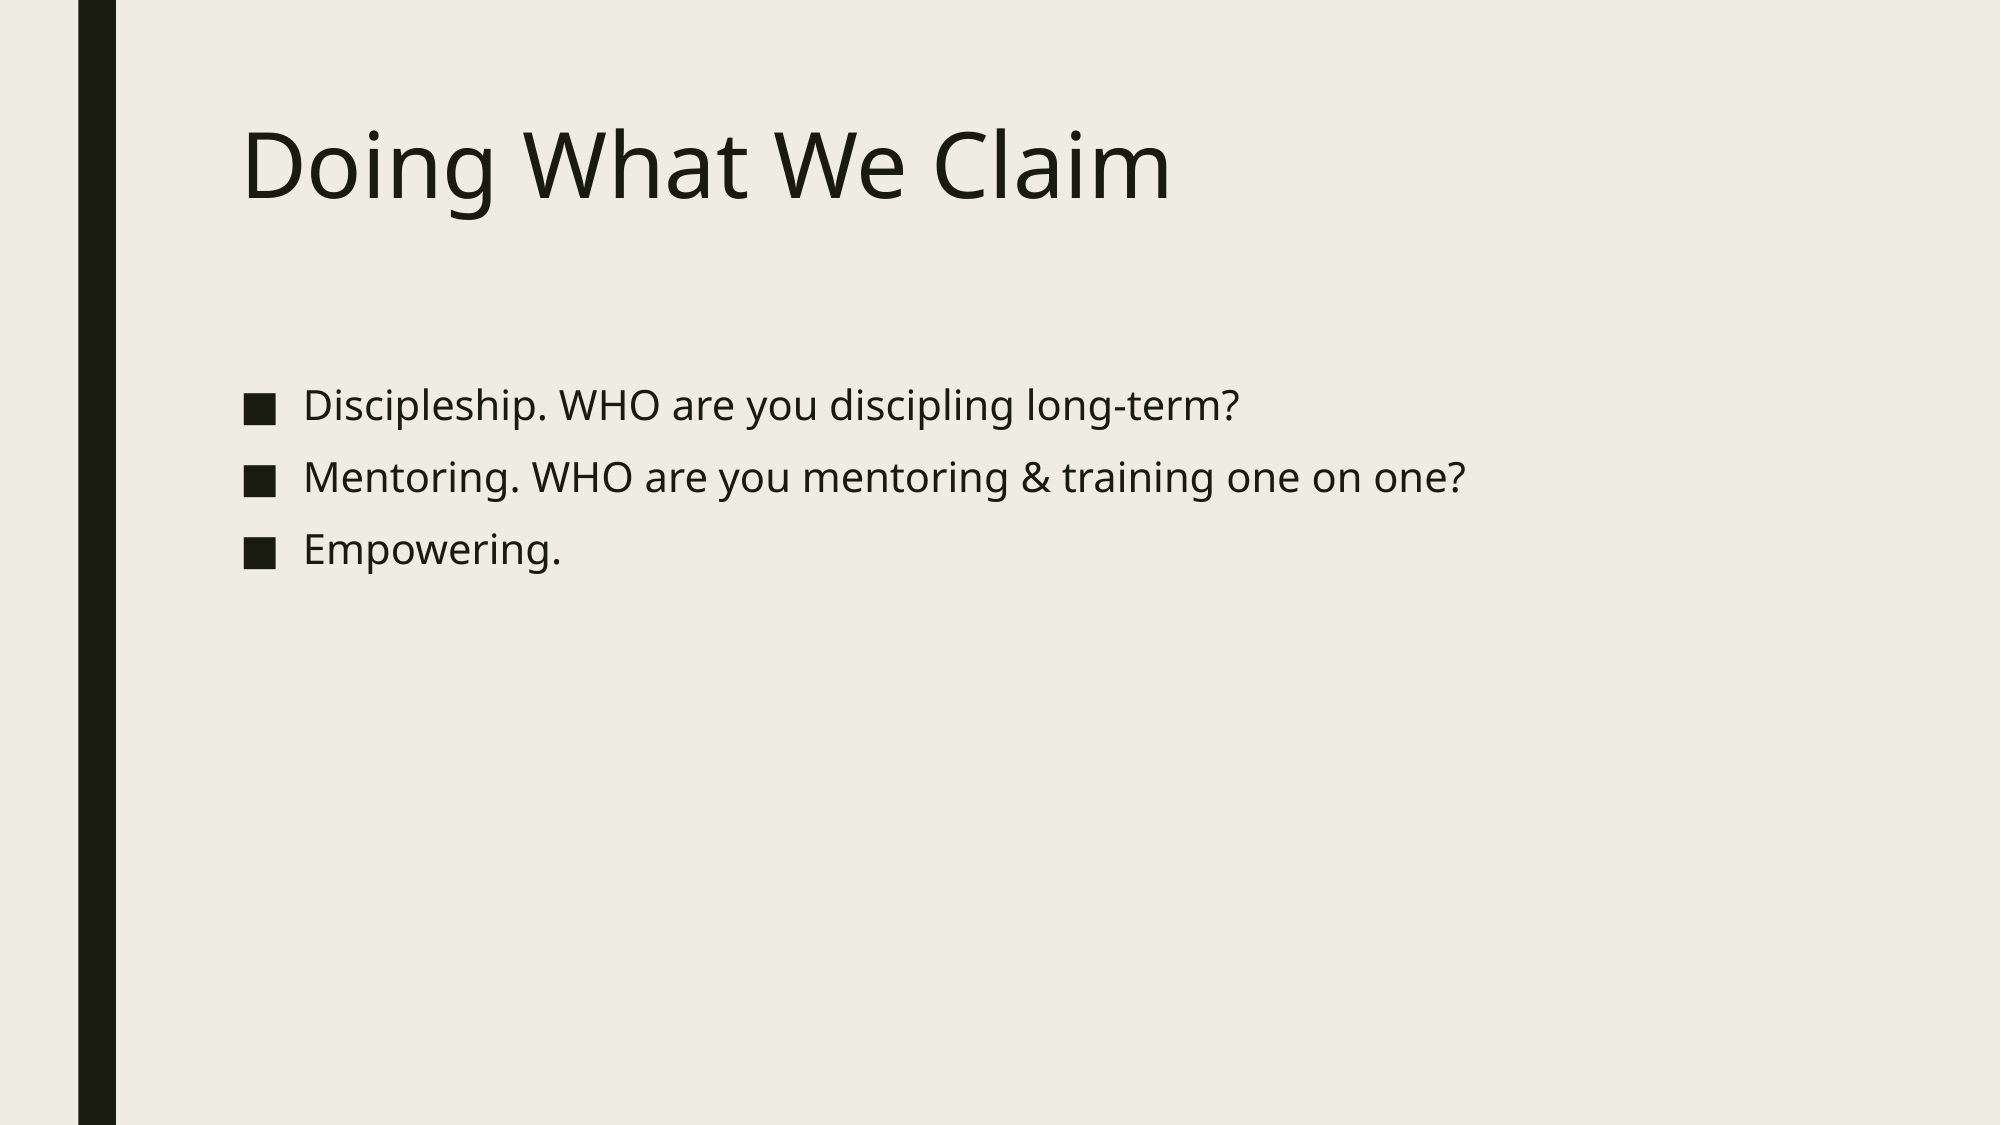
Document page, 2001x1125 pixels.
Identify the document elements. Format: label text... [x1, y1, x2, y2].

title Doing What We Claim [225, 112, 1800, 357]
list Discipleship. WHO are you discipling long-term? Mentoring. WHO are you mentoring & training one on one? Empowering. WHO are you empowering to take your place? Witnessing. WHO are you sharing your faith with and praying for? Excellence. HOW are you sharpening your NLW & ministry skills? Scripture. WHEN are you reading and memorizing scripture? Heart of Worship. HOW are you guarding your heart and stoking your love for God? [225, 375, 1800, 963]
